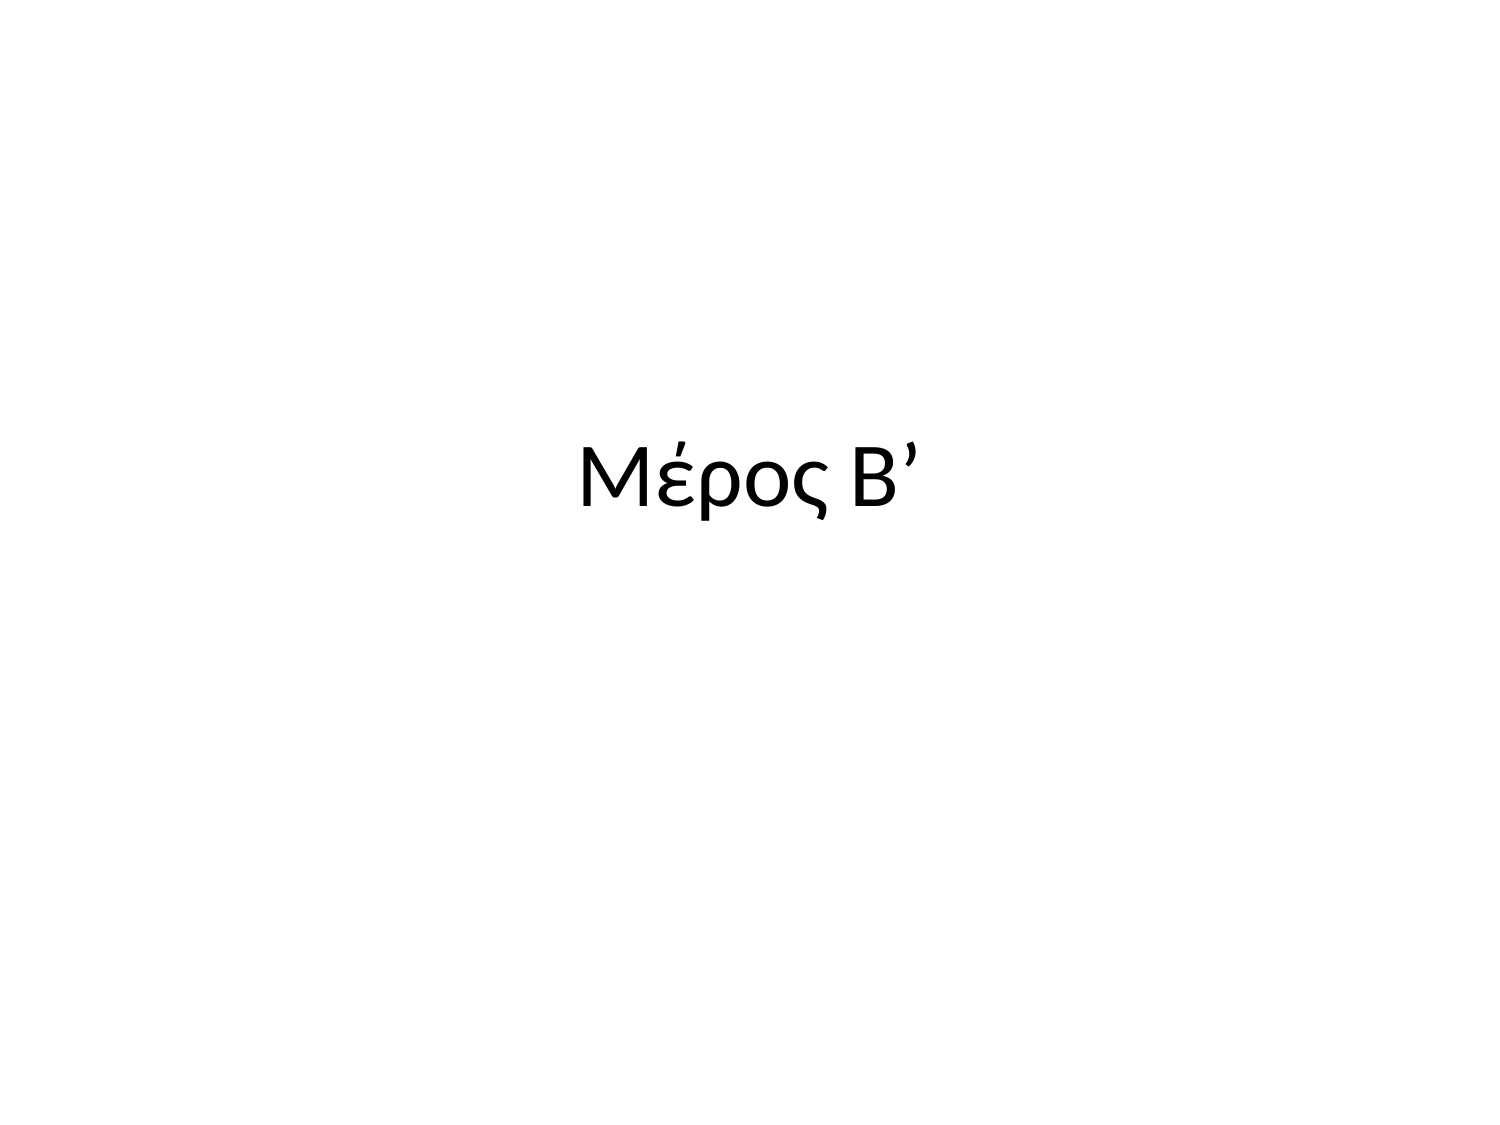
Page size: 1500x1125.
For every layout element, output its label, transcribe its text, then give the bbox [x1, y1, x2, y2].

title Μέρος Β’ [112, 349, 1388, 591]
